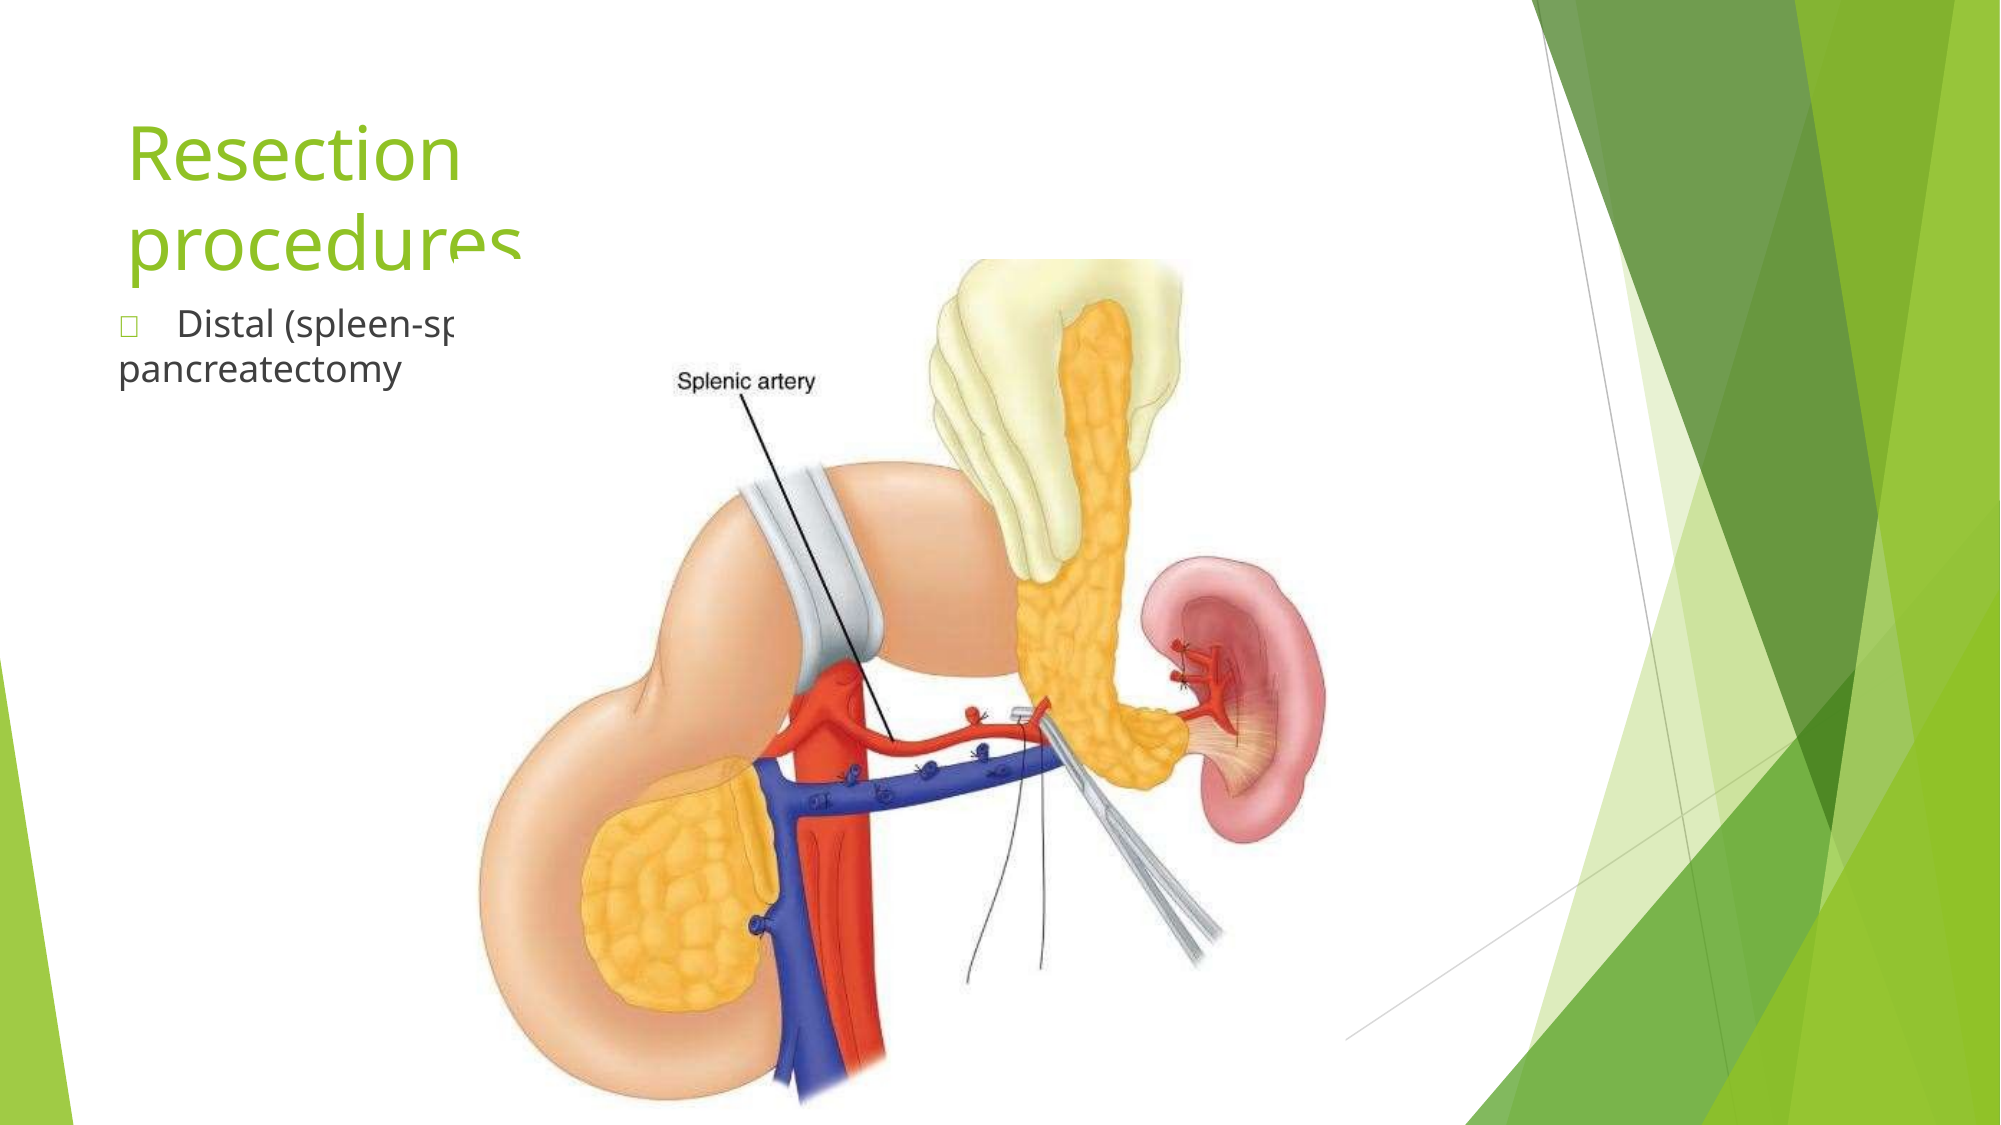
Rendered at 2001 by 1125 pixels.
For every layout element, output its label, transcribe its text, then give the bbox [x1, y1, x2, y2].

text_box [454, 259, 1346, 1125]
title Resection procedures  Distal (spleen-sparing) pancreatectomy [115, 73, 846, 391]
